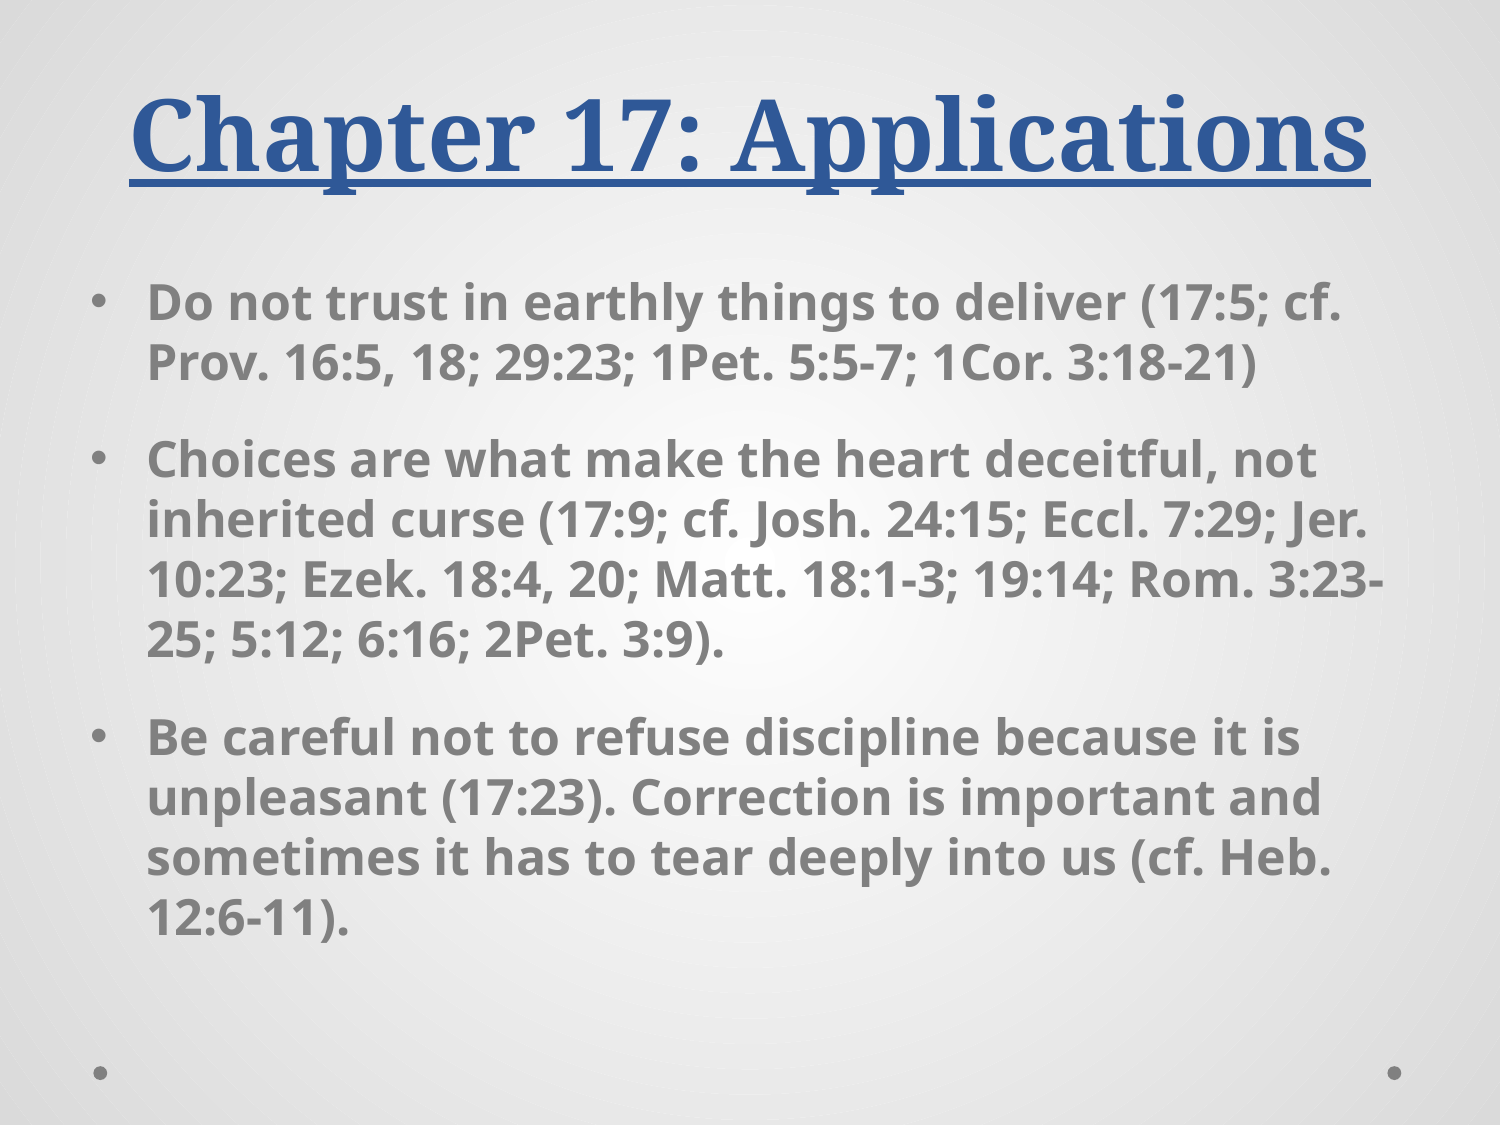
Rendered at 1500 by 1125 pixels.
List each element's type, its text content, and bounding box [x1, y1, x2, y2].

list Do not trust in earthly things to deliver (17:5; cf. Prov. 16:5, 18; 29:23; 1Pet. 5:5-7; 1Cor. 3:18-21) Choices are what make the heart deceitful, not inherited curse (17:9; cf. Josh. 24:15; Eccl. 7:29; Jer. 10:23; Ezek. 18:4, 20; Matt. 18:1-3; 19:14; Rom. 3:23-25; 5:12; 6:16; 2Pet. 3:9). Be careful not to refuse discipline because it is unpleasant (17:23). Correction is important and sometimes it has to tear deeply into us (cf. Heb. 12:6-11). [75, 262, 1425, 1005]
title Chapter 17: Applications [75, 0, 1425, 262]
